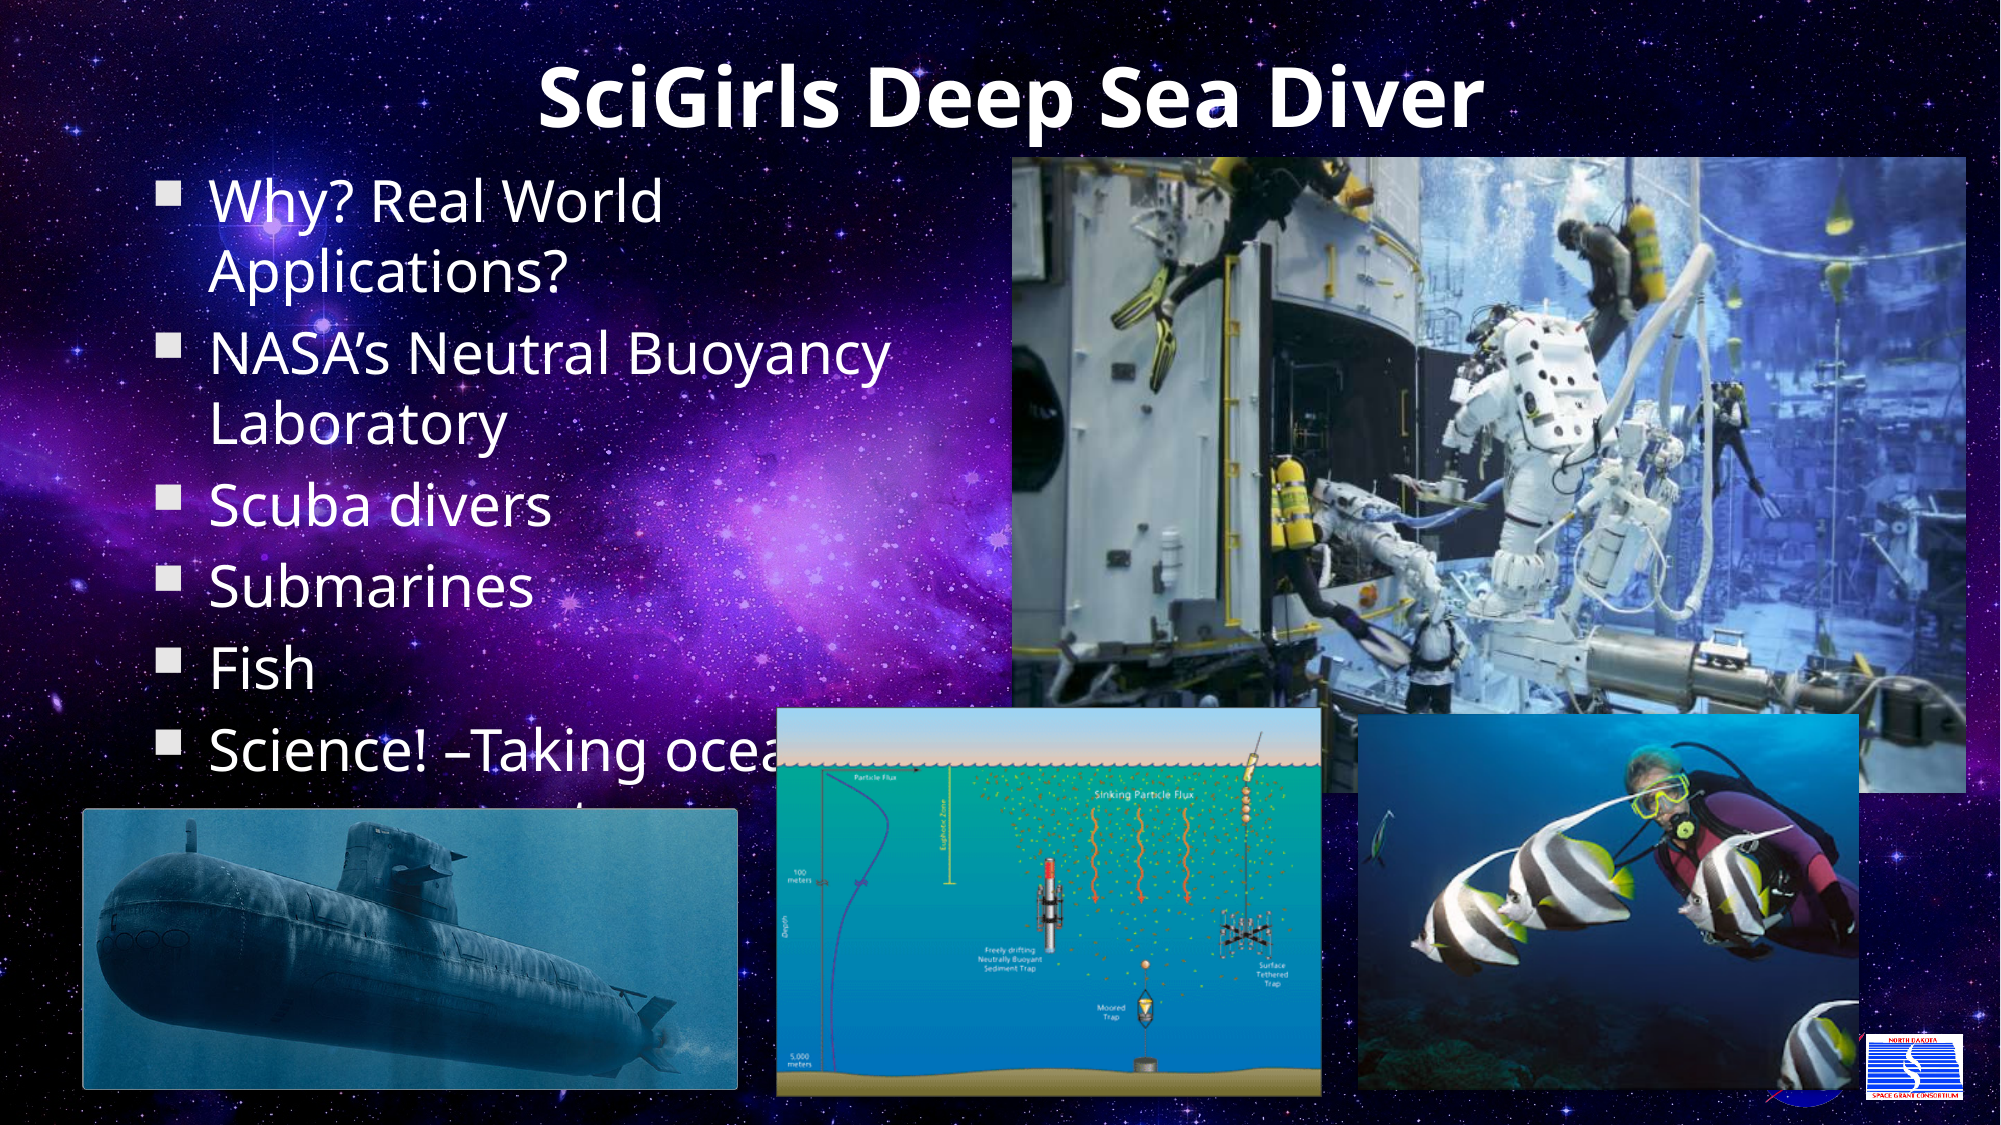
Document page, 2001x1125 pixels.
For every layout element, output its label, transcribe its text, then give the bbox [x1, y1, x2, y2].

picture [0, 0, 2001, 1125]
text_box Why? Real World Applications? NASA’s Neutral Buoyancy Laboratory Scuba divers Submarines Fish Science! –Taking ocean measurements [137, 157, 963, 933]
text_box SciGirls Deep Sea Diver [374, 37, 1650, 150]
